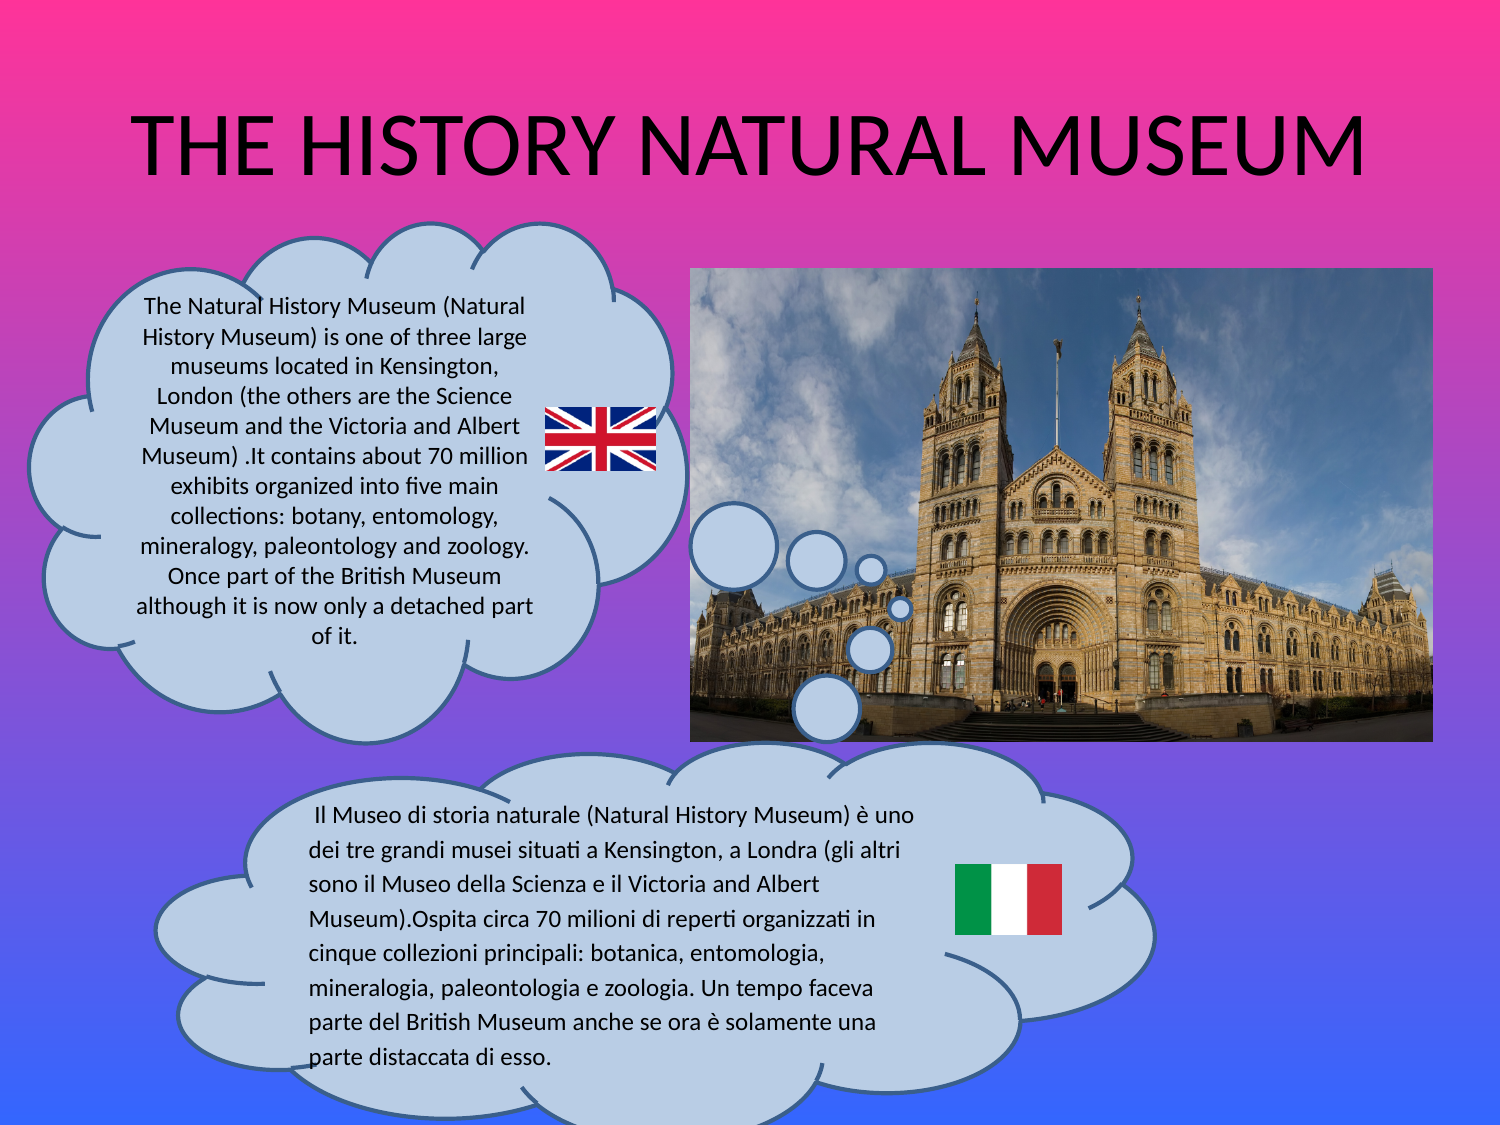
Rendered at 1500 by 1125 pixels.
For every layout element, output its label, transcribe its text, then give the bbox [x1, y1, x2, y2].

picture [545, 406, 656, 472]
picture [955, 863, 1062, 935]
title THE HISTORY NATURAL MUSEUM [75, 45, 1425, 233]
text_box Il Museo di storia naturale (Natural History Museum) è uno dei tre grandi musei situati a Kensington, a Londra (gli altri sono il Museo della Scienza e il Victoria and Albert Museum).Ospita circa 70 milioni di reperti organizzati in cinque collezioni principali: botanica, entomologia, mineralogia, paleontologia e zoologia. Un tempo faceva parte del British Museum anche se ora è solamente una parte distaccata di esso. [153, 750, 1157, 1125]
text_box The Natural History Museum (Natural History Museum) is one of three large museums located in Kensington, London (the others are the Science Museum and the Victoria and Albert Museum) .It contains about 70 million exhibits organized into five main collections: botany, entomology, mineralogy, paleontology and zoology. Once part of the British Museum although it is now only a detached part of it. [26, 221, 685, 746]
picture [690, 268, 1433, 742]
